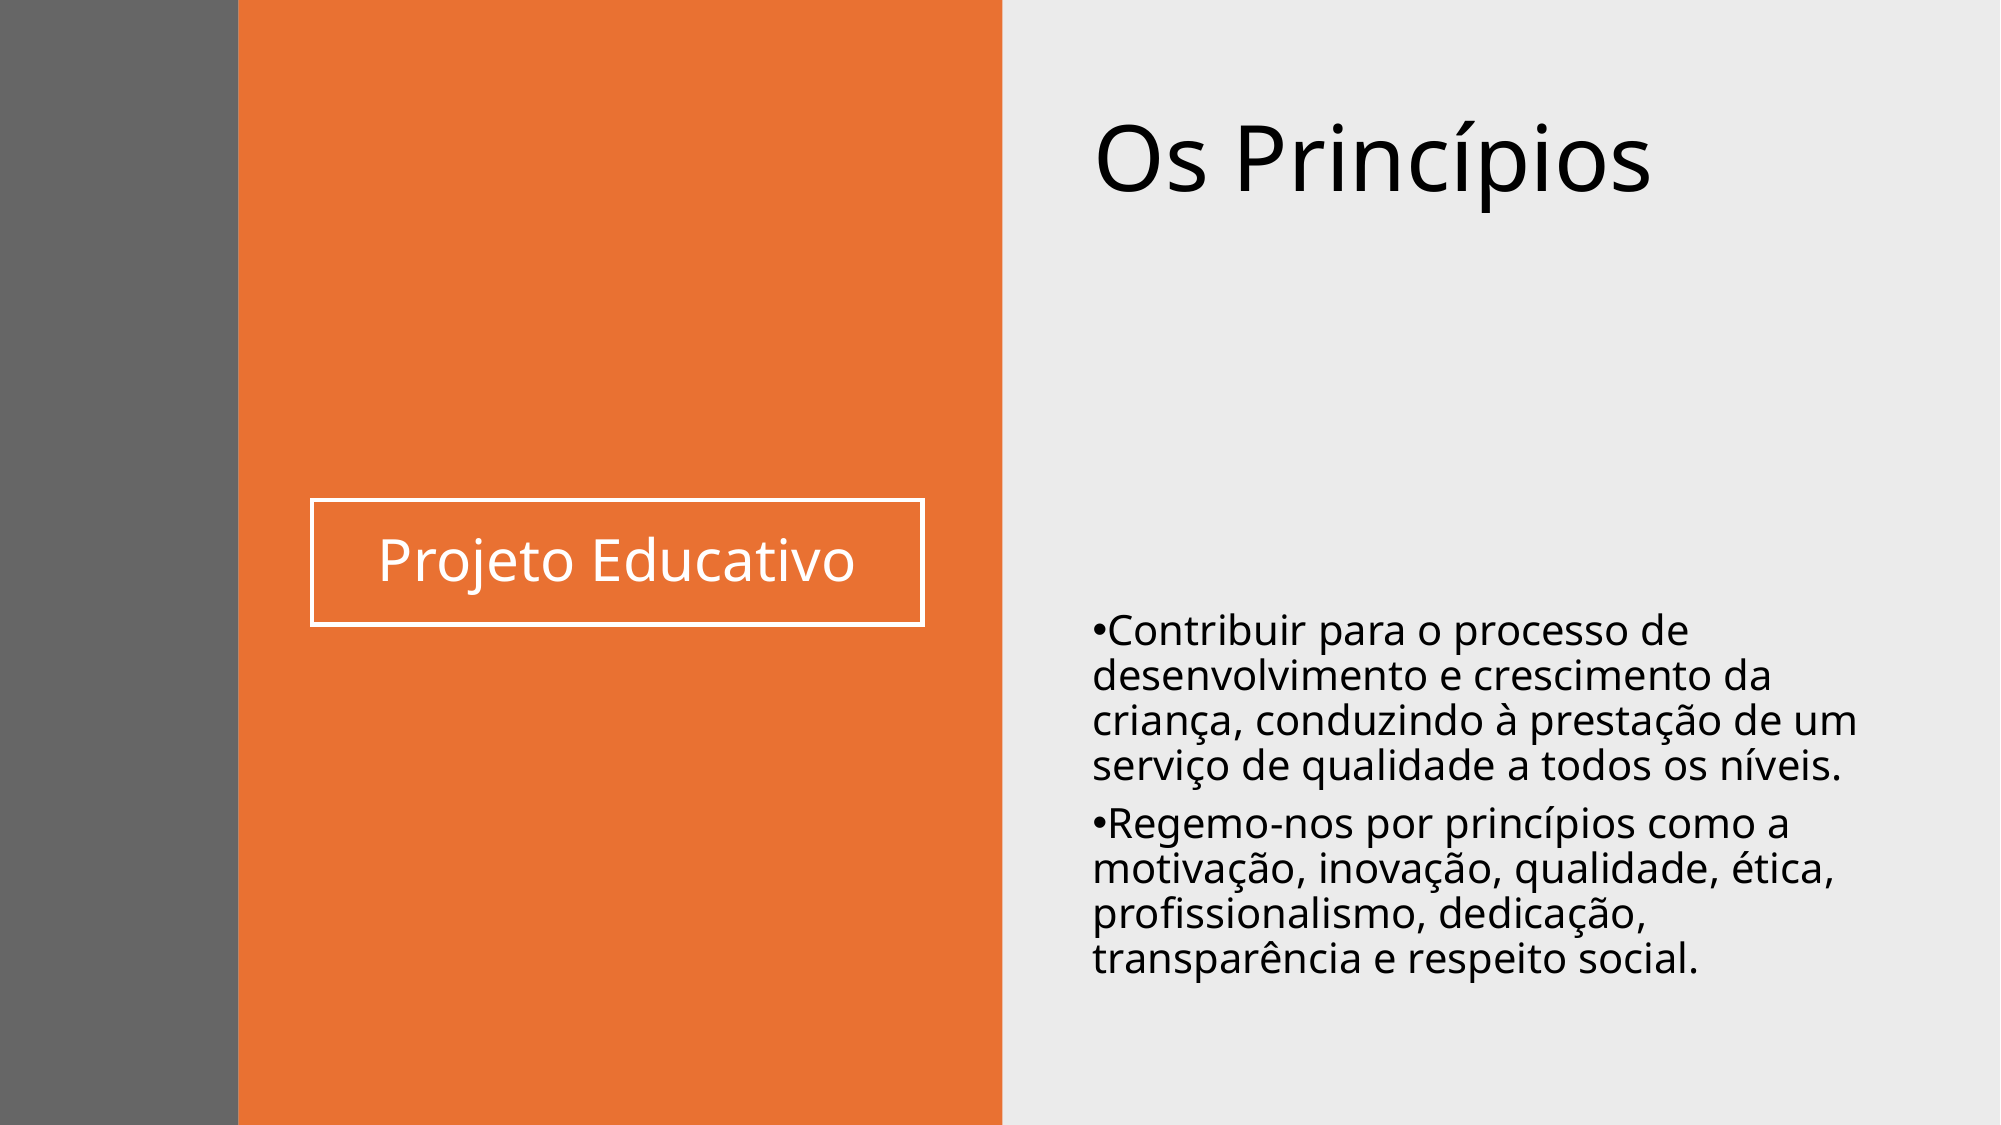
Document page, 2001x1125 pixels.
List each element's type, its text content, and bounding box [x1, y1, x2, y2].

text_box [0, 0, 240, 1125]
title Projeto Educativo [311, 500, 923, 625]
text_box [240, 0, 1004, 1125]
text_box [1004, 0, 2000, 1125]
text_box Contribuir para o processo de desenvolvimento e crescimento da criança, conduzindo à prestação de um serviço de qualidade a todos os níveis. Regemo-nos por princípios como a motivação, inovação, qualidade, ética, profissionalismo, dedicação, transparência e respeito social. [1077, 602, 1908, 1020]
subtitle Os Princípios [1078, 104, 1908, 523]
